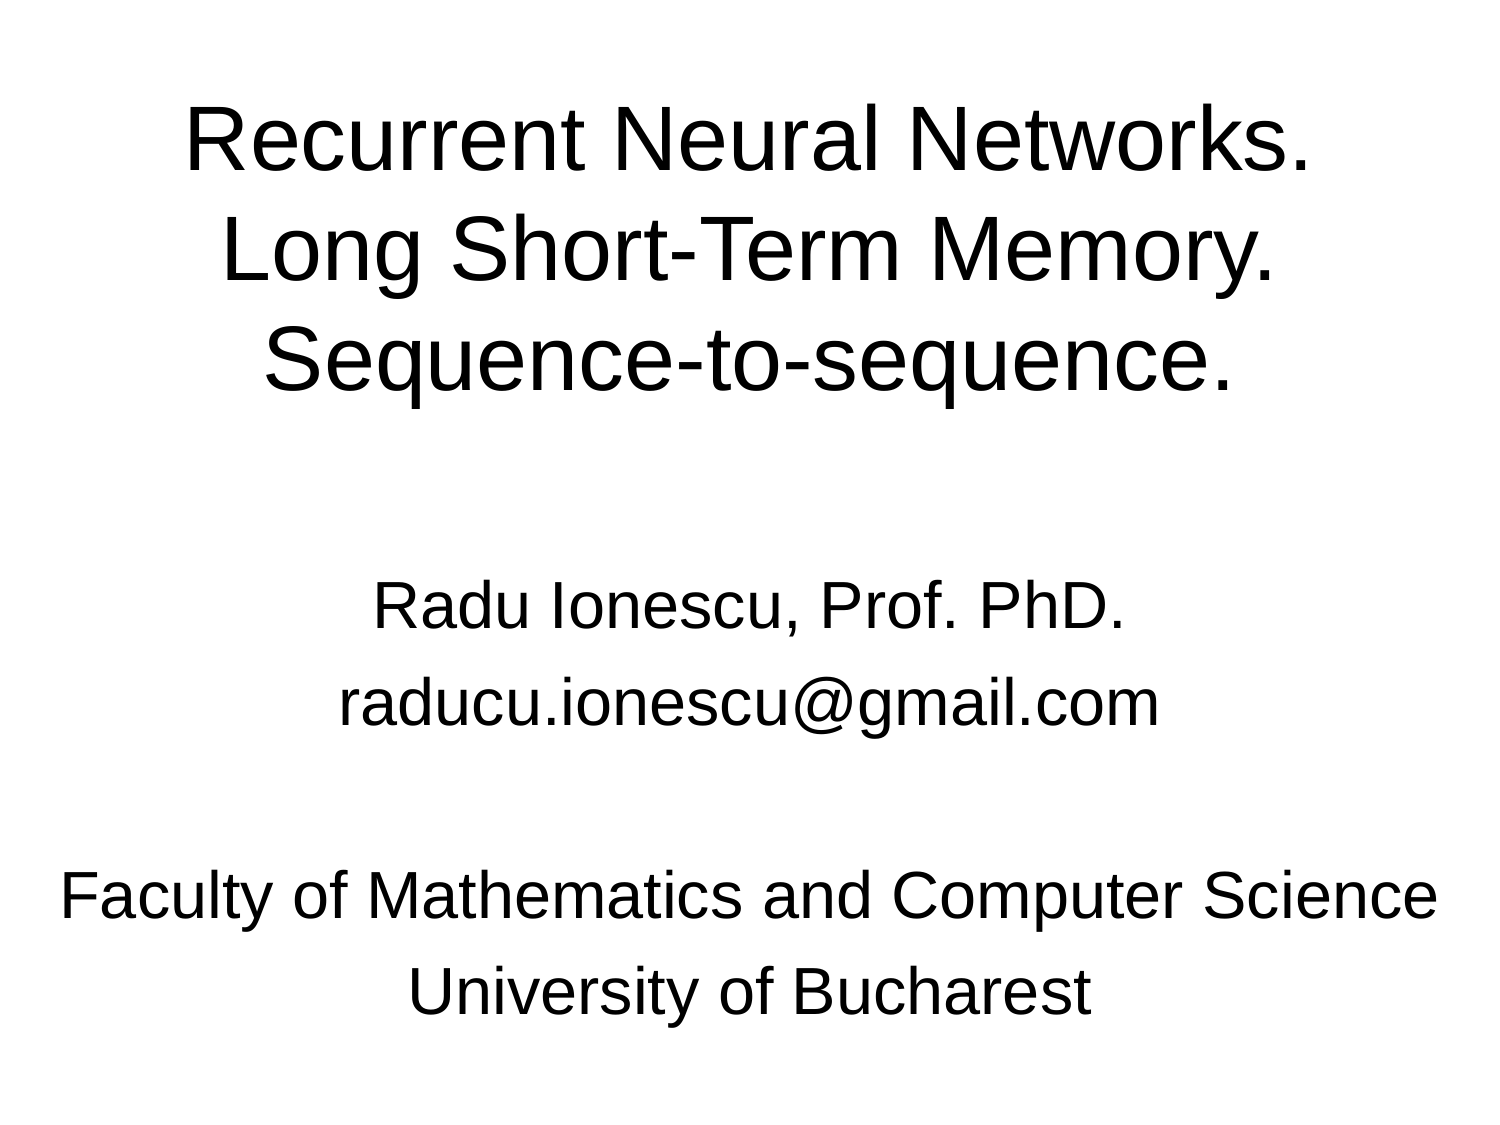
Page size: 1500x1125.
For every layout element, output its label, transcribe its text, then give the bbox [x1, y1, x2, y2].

text_box Radu Ionescu, Prof. PhD. raducu.ionescu@gmail.com Faculty of Mathematics and Computer Science University of Bucharest [5, 527, 1495, 1063]
title Recurrent Neural Networks. Long Short-Term Memory. Sequence-to-sequence. [112, 62, 1388, 425]
